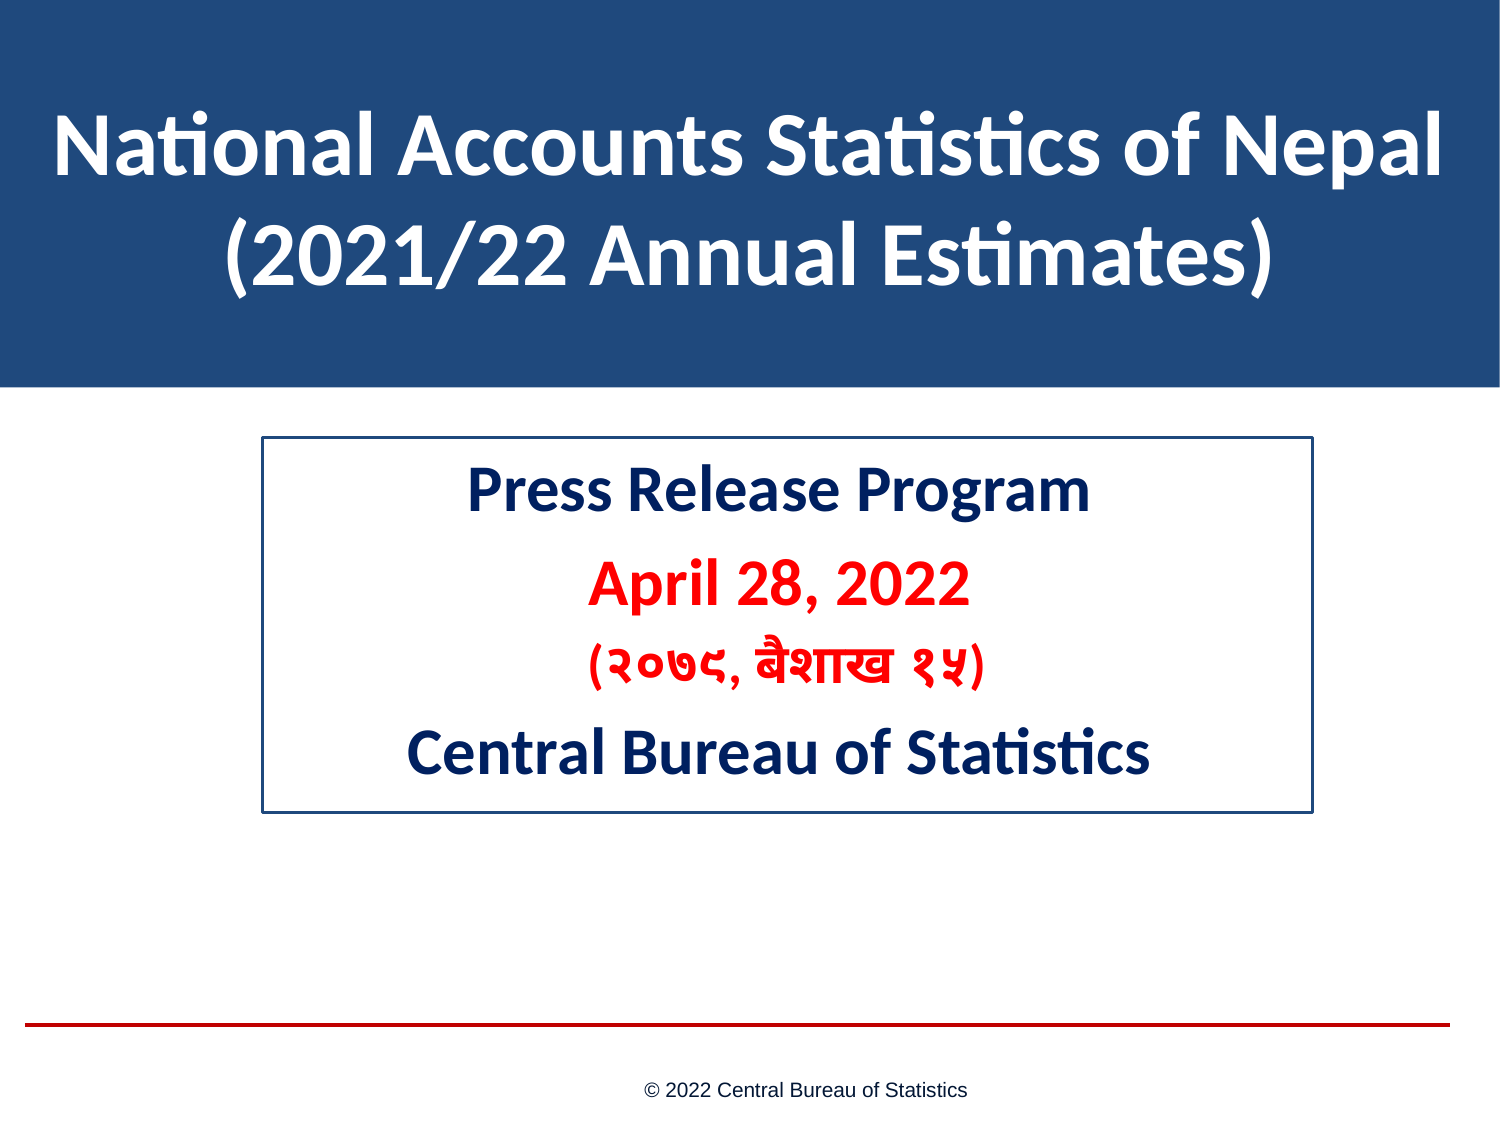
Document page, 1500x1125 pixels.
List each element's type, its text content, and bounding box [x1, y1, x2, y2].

title National Accounts Statistics of Nepal (2021/22 Annual Estimates) [0, 0, 1500, 388]
subtitle Press Release Program April 28, 2022 (२०७९, बैशाख १५) Central Bureau of Statistics [261, 436, 1314, 814]
